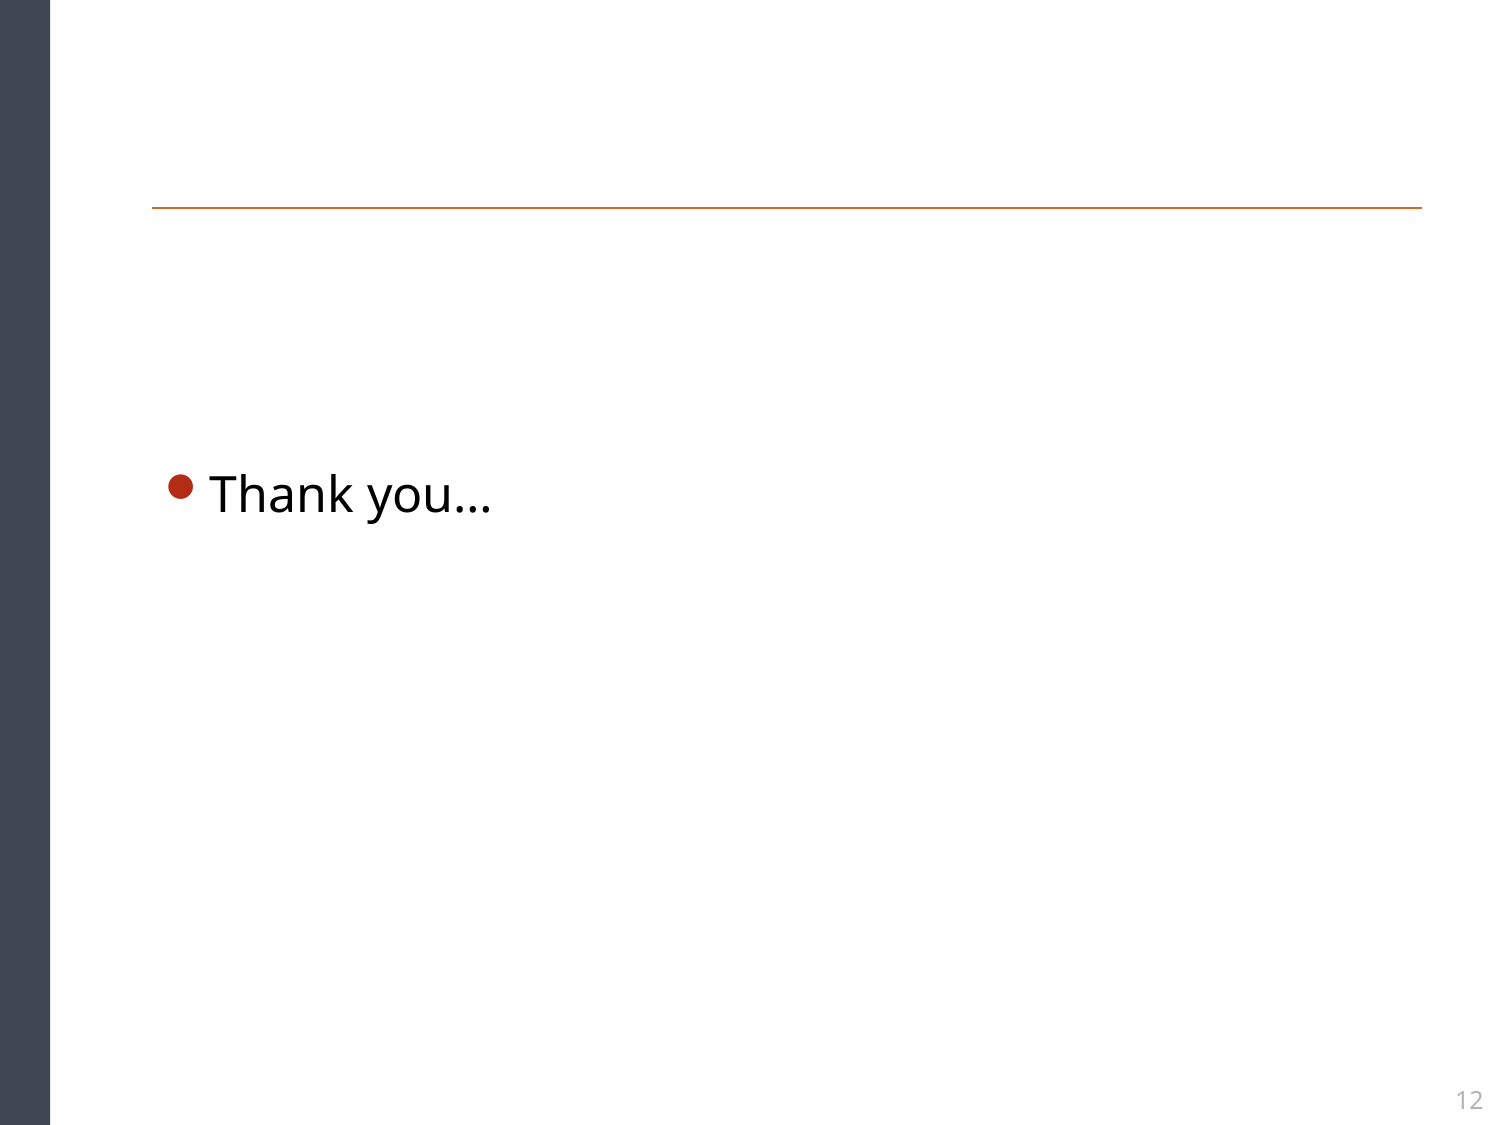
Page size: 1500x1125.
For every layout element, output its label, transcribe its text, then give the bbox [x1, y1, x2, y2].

slide_number 12 [1148, 1071, 1499, 1125]
list Thank you… [150, 237, 1425, 988]
